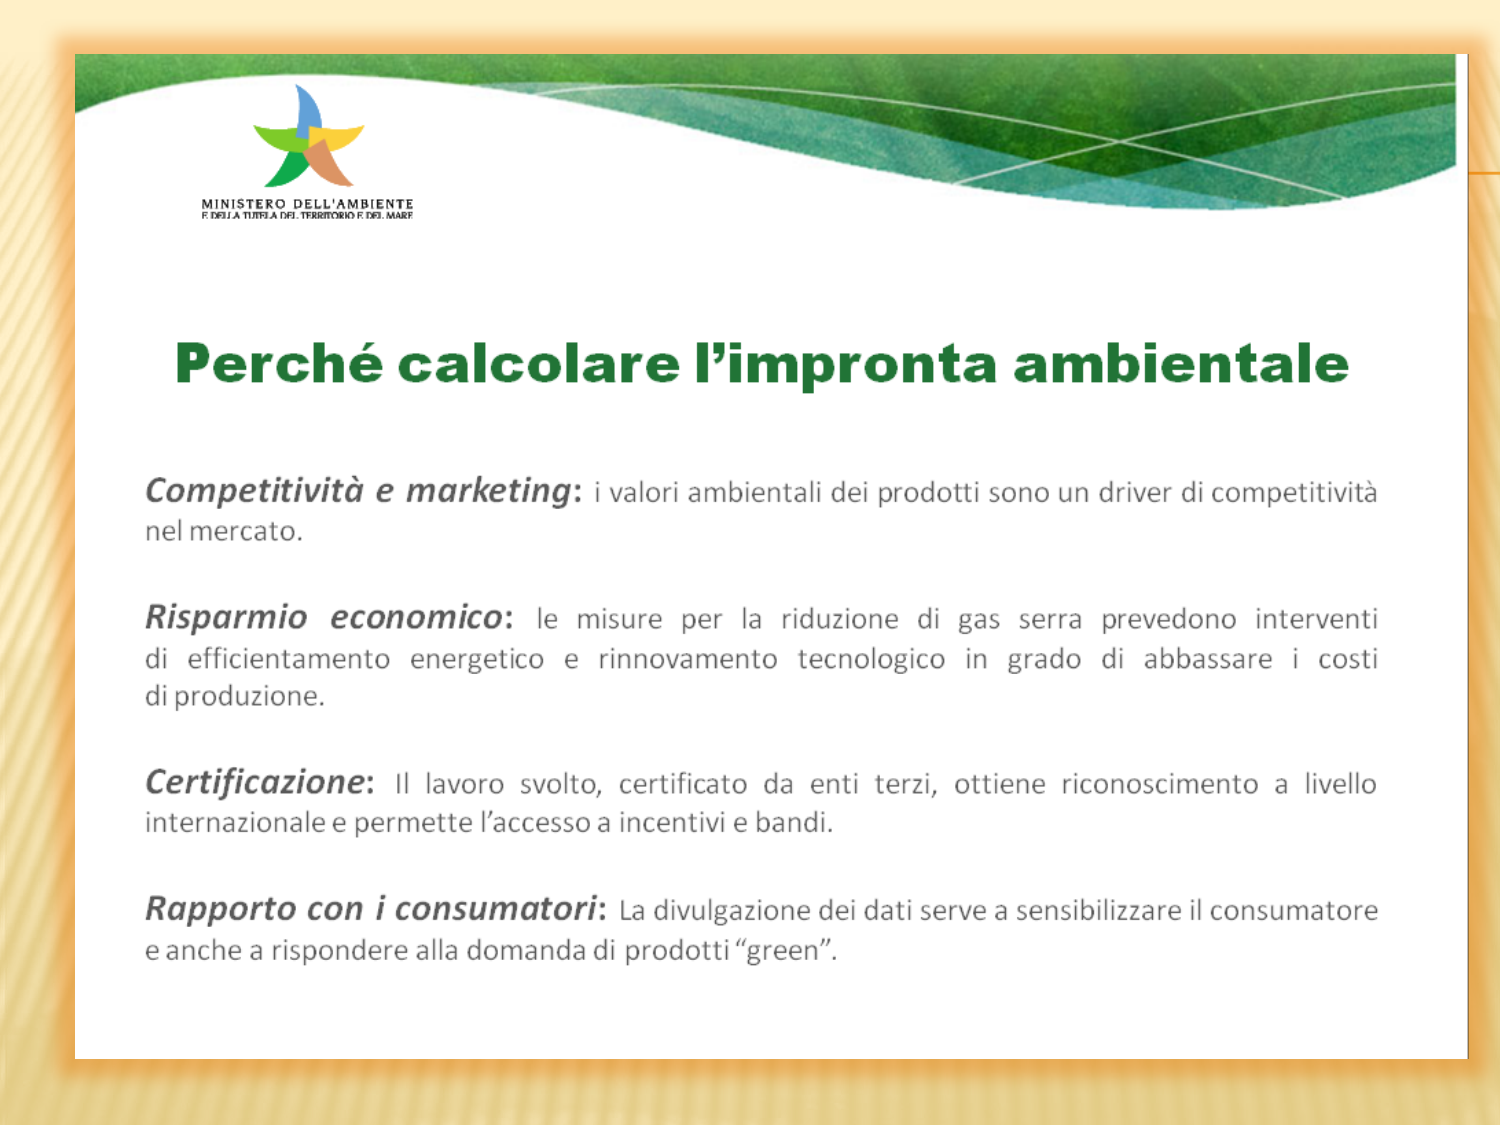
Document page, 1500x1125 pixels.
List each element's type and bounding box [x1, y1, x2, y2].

list [74, 54, 1469, 1059]
